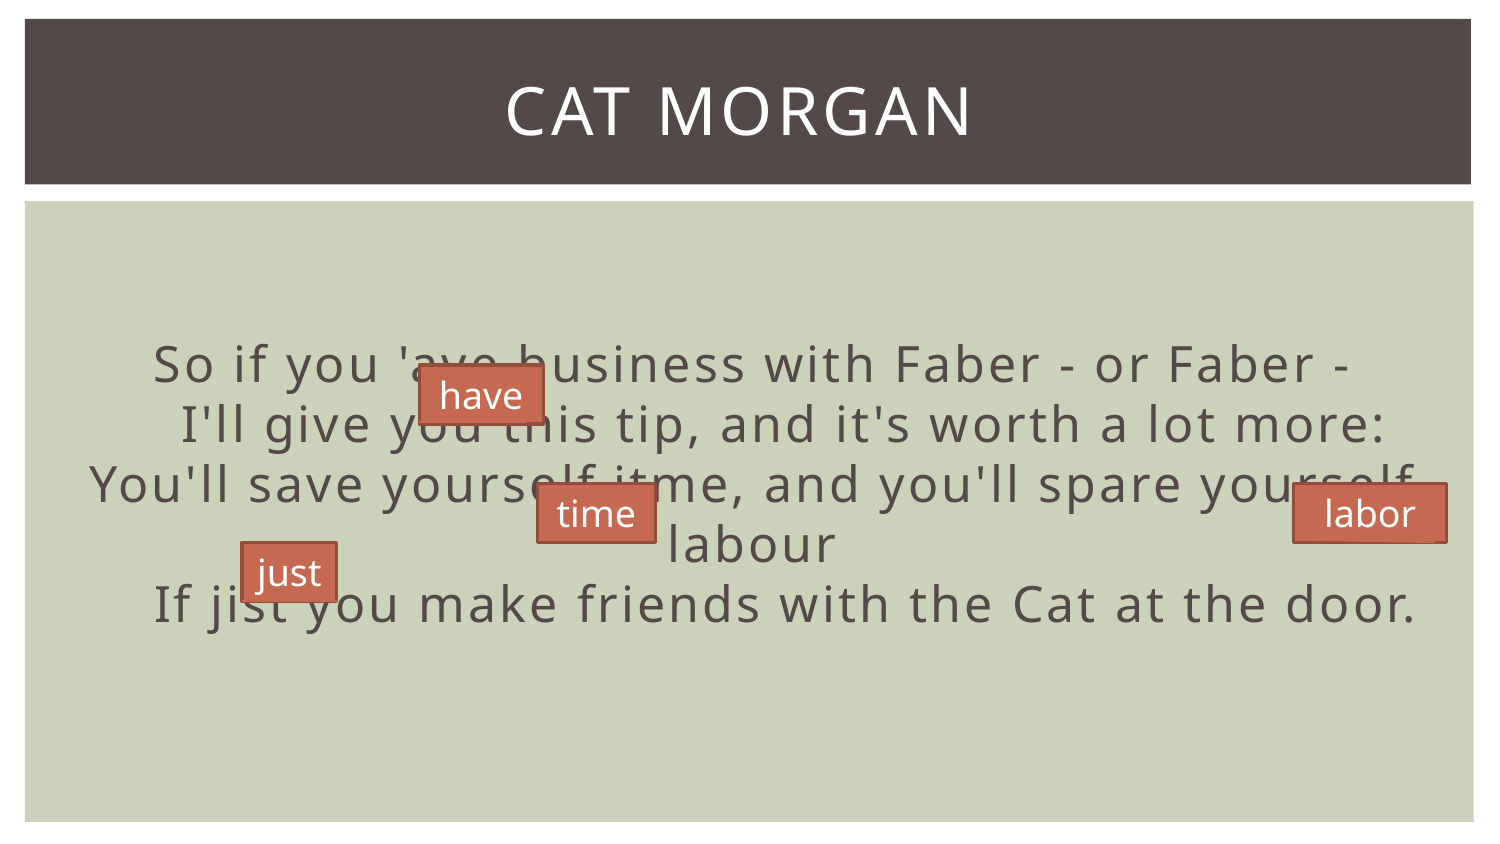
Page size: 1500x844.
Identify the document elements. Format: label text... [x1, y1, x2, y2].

title Cat Morgan [62, 43, 1438, 174]
text_box labor [1292, 482, 1448, 544]
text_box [1304, 539, 1436, 543]
text_box time [536, 482, 657, 544]
text_box have [418, 363, 545, 426]
list So if you 'ave business with Faber - or Faber - I'll give you this tip, and it's worth a lot more: You'll save yourself itme, and you'll spare yourself labour If jist you make friends with the Cat at the door. [29, 211, 1471, 754]
text_box just [240, 541, 338, 602]
